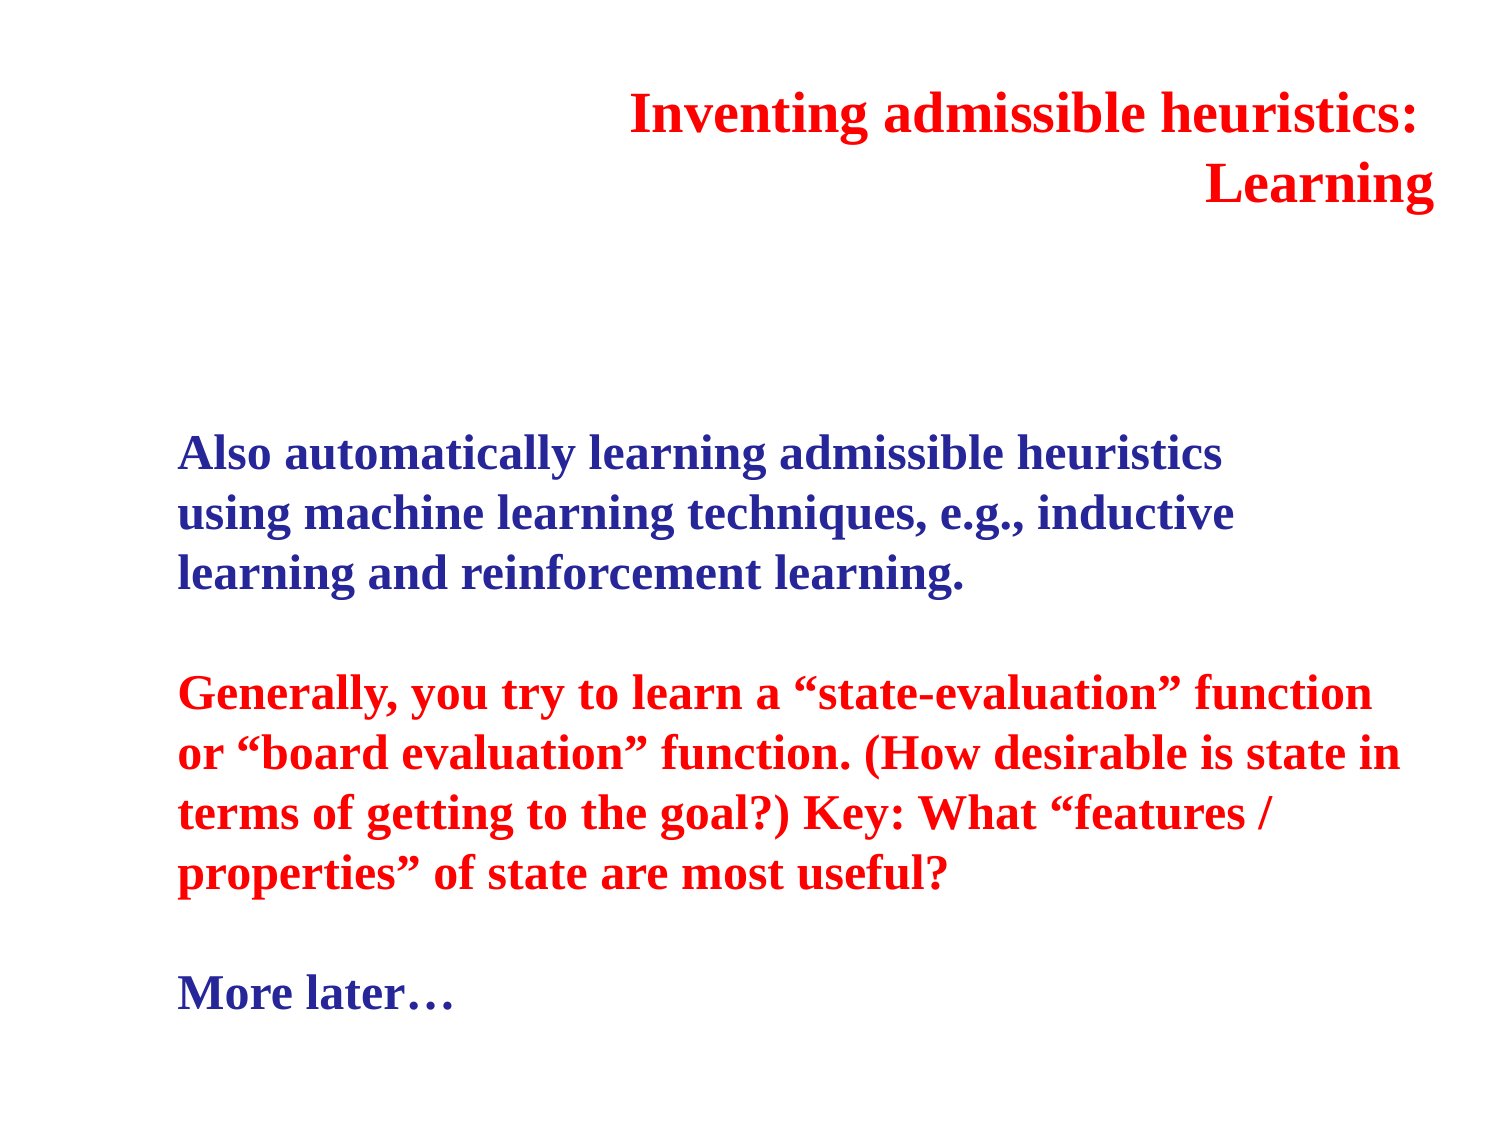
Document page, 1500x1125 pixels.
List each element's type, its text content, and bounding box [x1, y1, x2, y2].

title Inventing admissible heuristics: Learning [174, 50, 1450, 238]
text_box Also automatically learning admissible heuristics using machine learning techniques, e.g., inductive learning and reinforcement learning. Generally, you try to learn a “state-evaluation” function or “board evaluation” function. (How desirable is state in terms of getting to the goal?) Key: What “features / properties” of state are most useful? More later… [162, 412, 1425, 1028]
